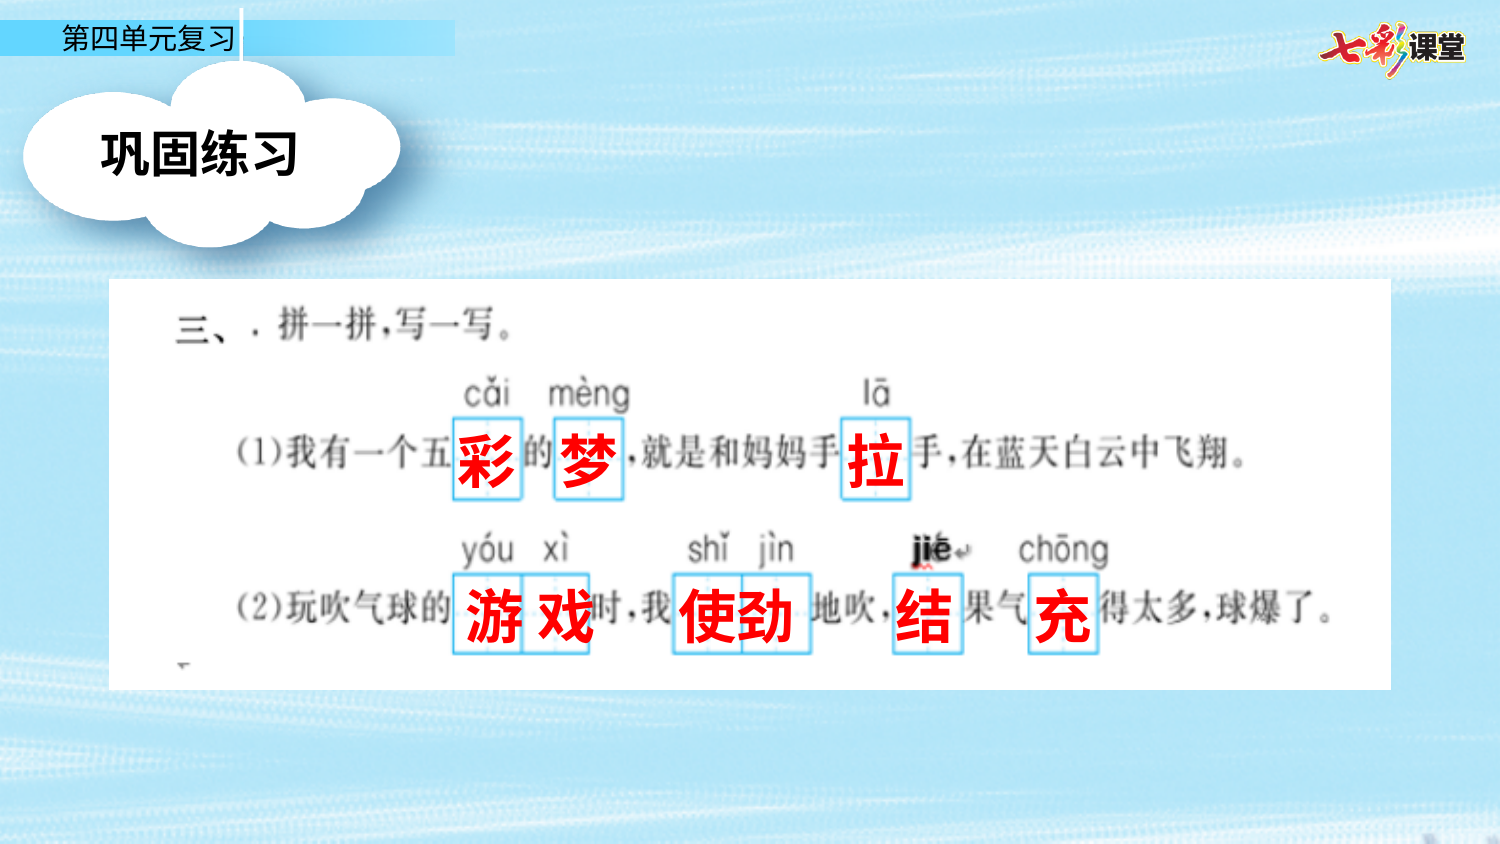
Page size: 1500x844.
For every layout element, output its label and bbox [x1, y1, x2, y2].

picture [109, 278, 1391, 690]
text_box [0, 8, 484, 299]
picture [1316, 20, 1468, 80]
text_box [0, 0, 1500, 844]
